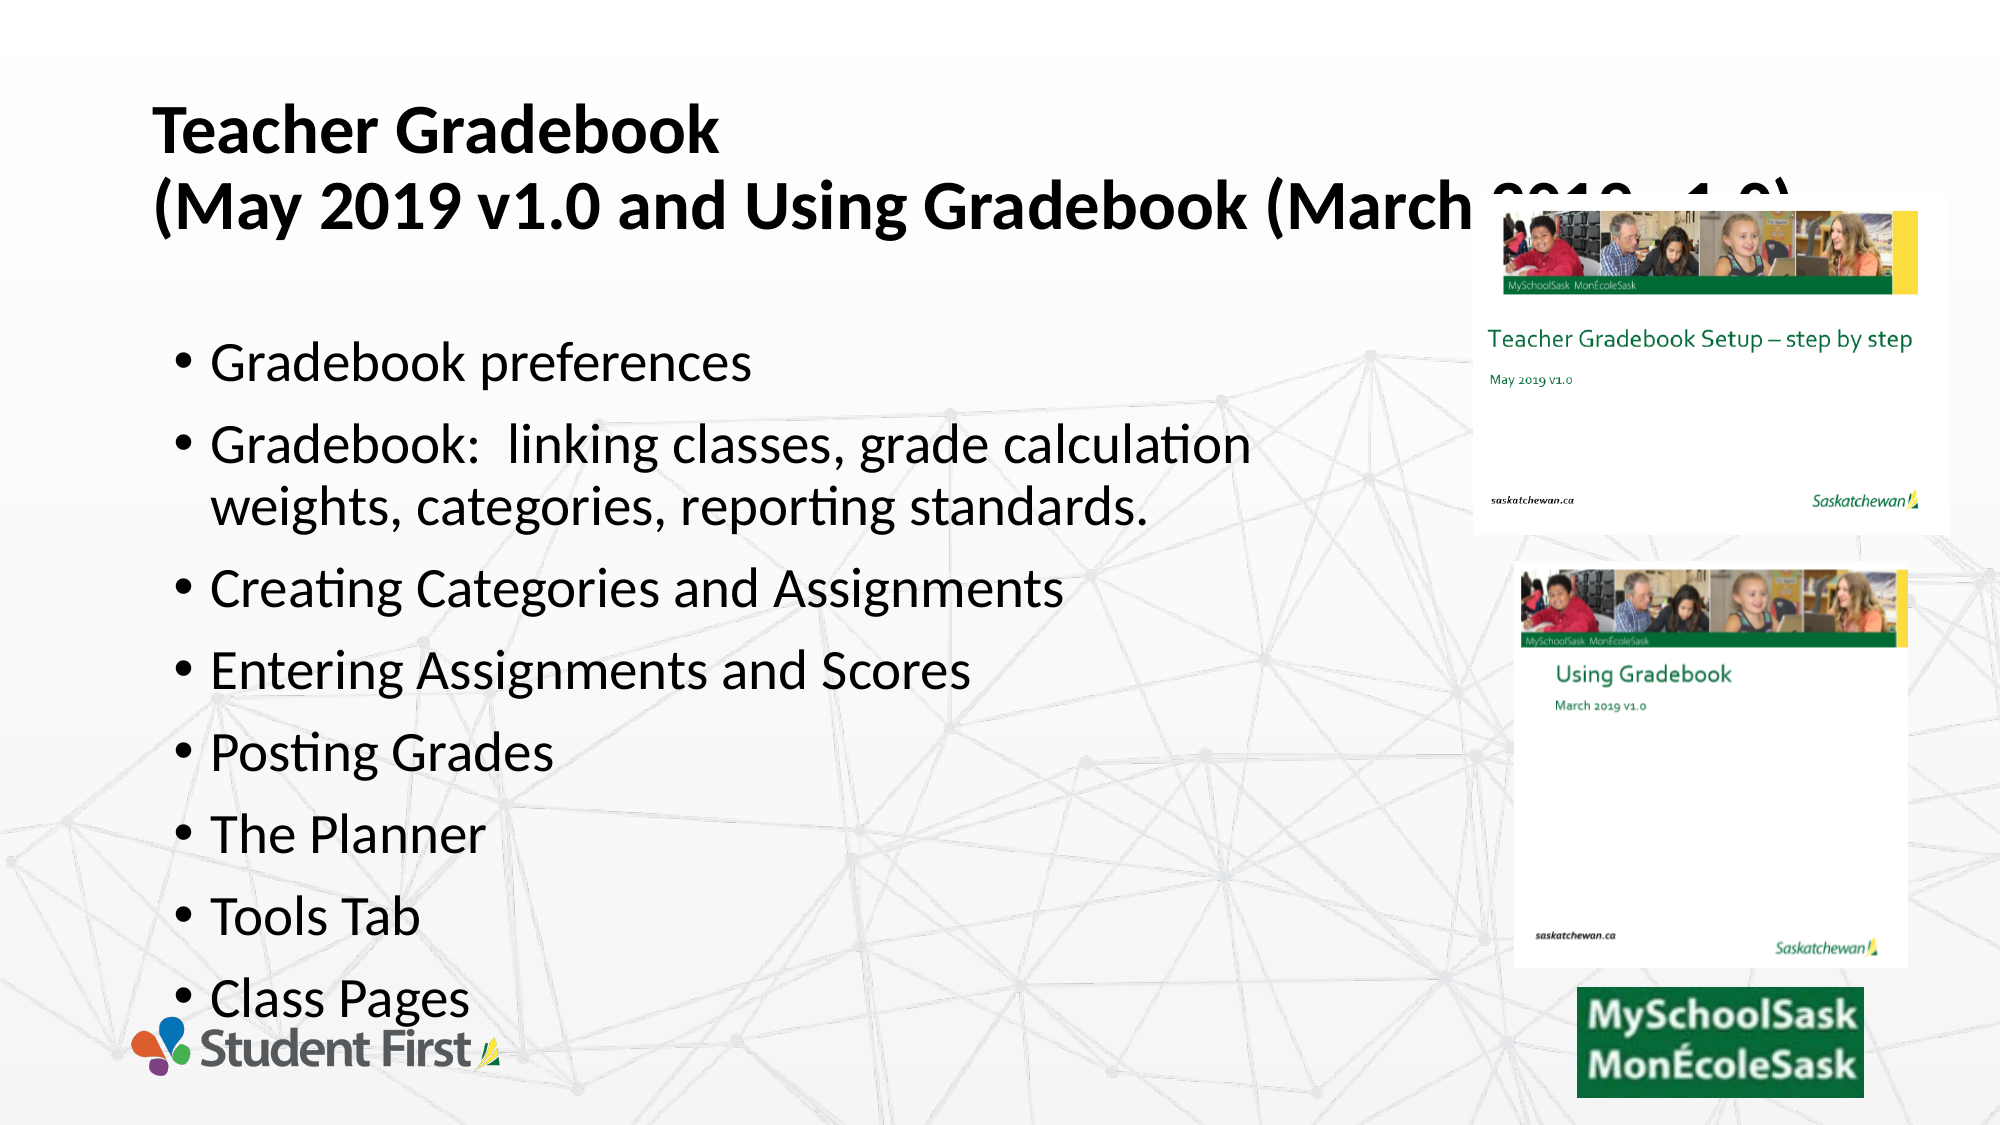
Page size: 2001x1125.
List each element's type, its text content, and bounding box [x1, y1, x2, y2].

list Gradebook preferences Gradebook: linking classes, grade calculation weights, categories, reporting standards. Creating Categories and Assignments Entering Assignments and Scores Posting Grades The Planner Tools Tab Class Pages [158, 324, 1452, 1039]
picture [0, 194, 2000, 1125]
title Teacher Gradebook (May 2019 v1.0 and Using Gradebook (March 2019 v1.0) [137, 59, 1863, 278]
